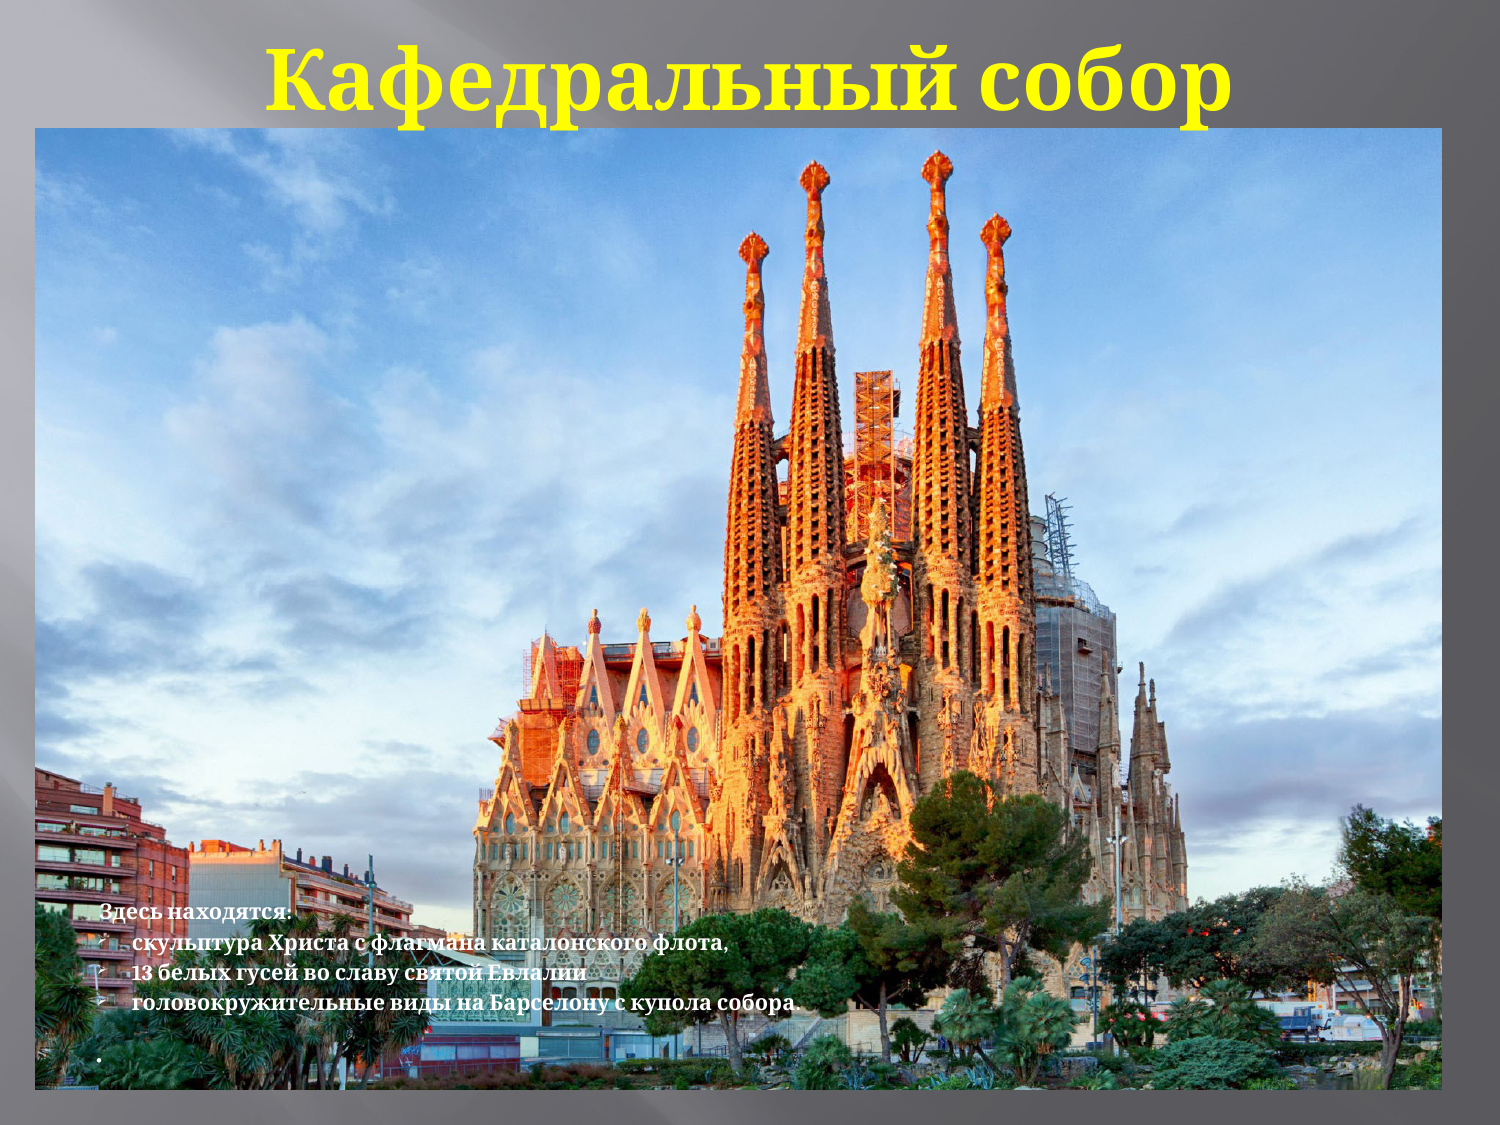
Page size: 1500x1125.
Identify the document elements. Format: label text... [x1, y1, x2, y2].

title Кафедральный собор [75, 0, 1425, 126]
picture [34, 128, 1442, 1091]
